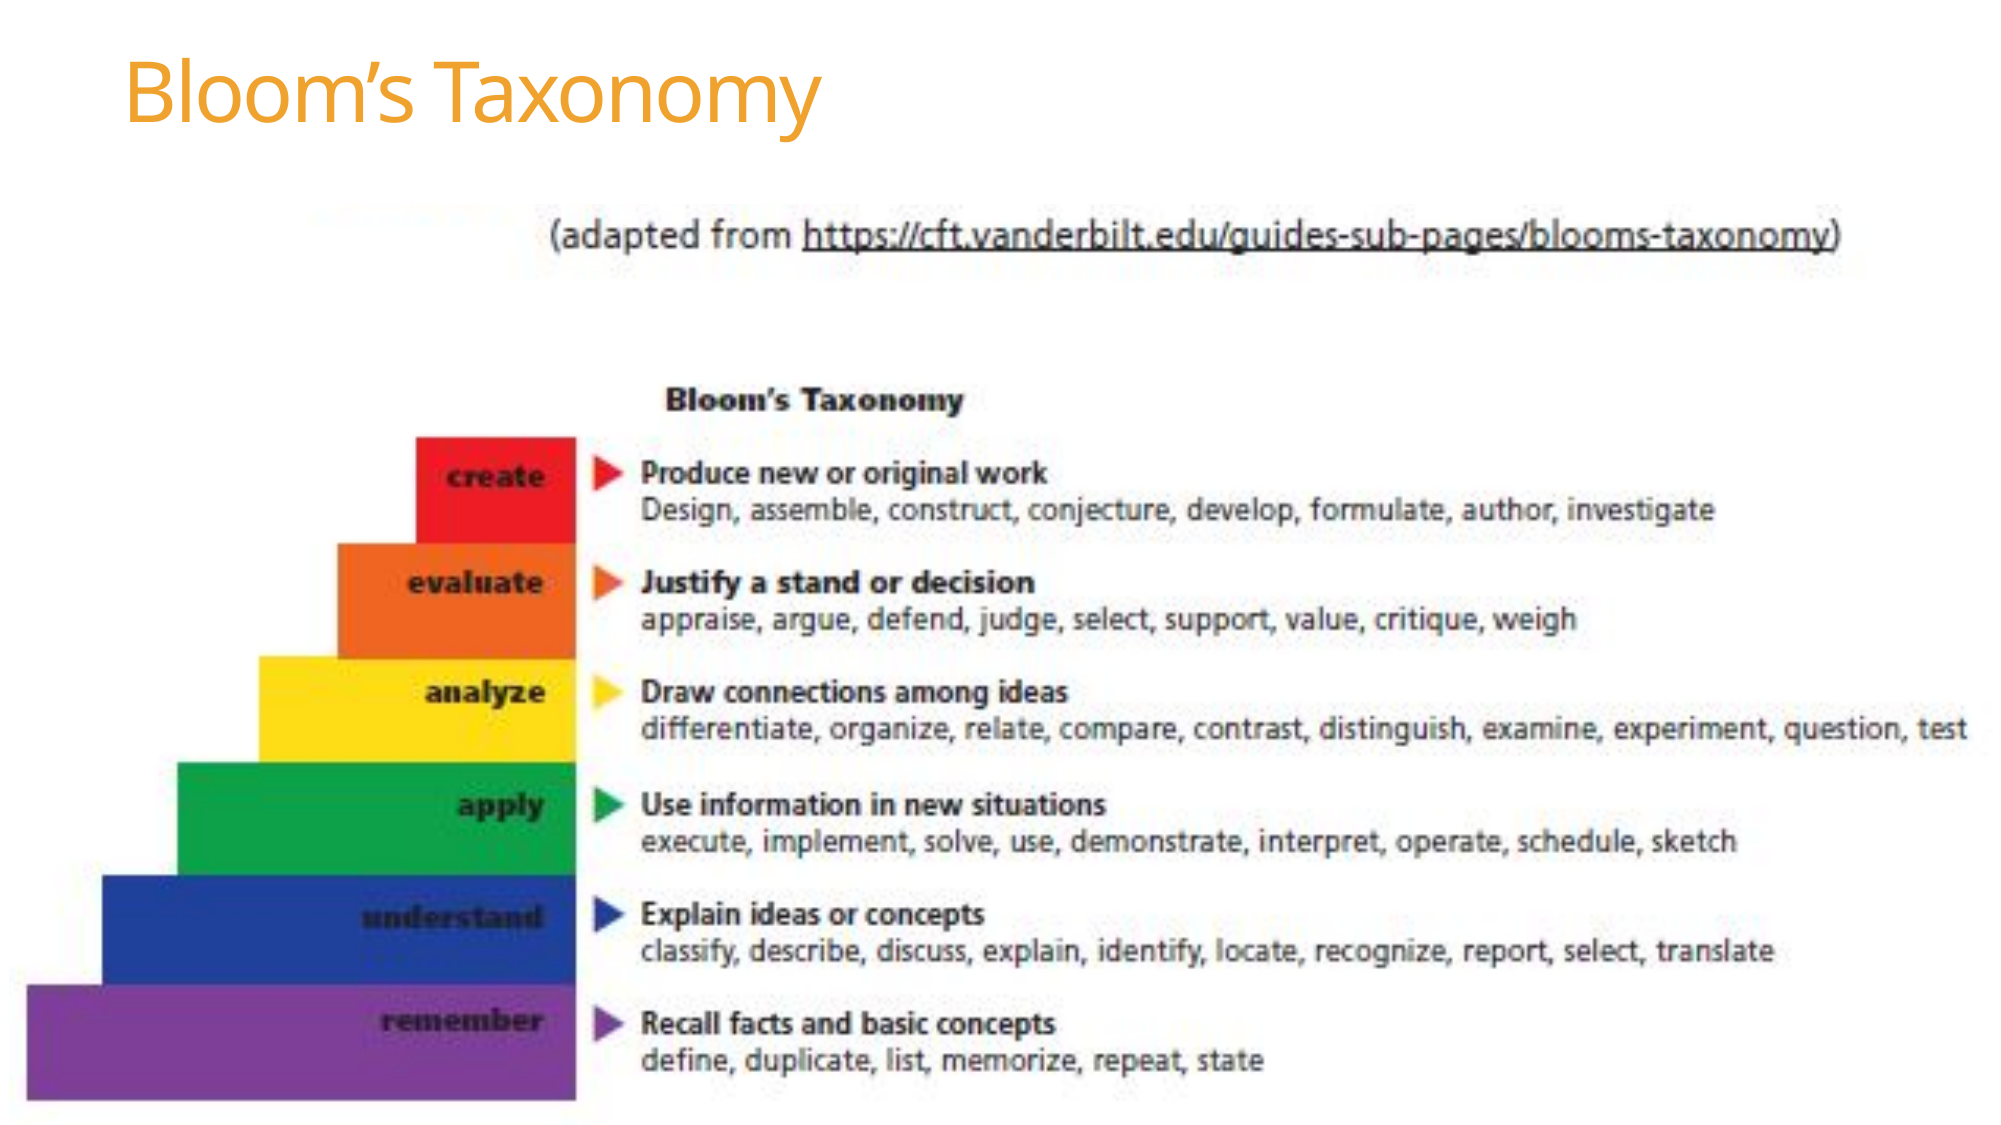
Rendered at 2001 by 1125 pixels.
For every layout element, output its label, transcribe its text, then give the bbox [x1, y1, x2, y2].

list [9, 204, 1993, 1125]
title Bloom’s Taxonomy [107, 46, 1875, 148]
